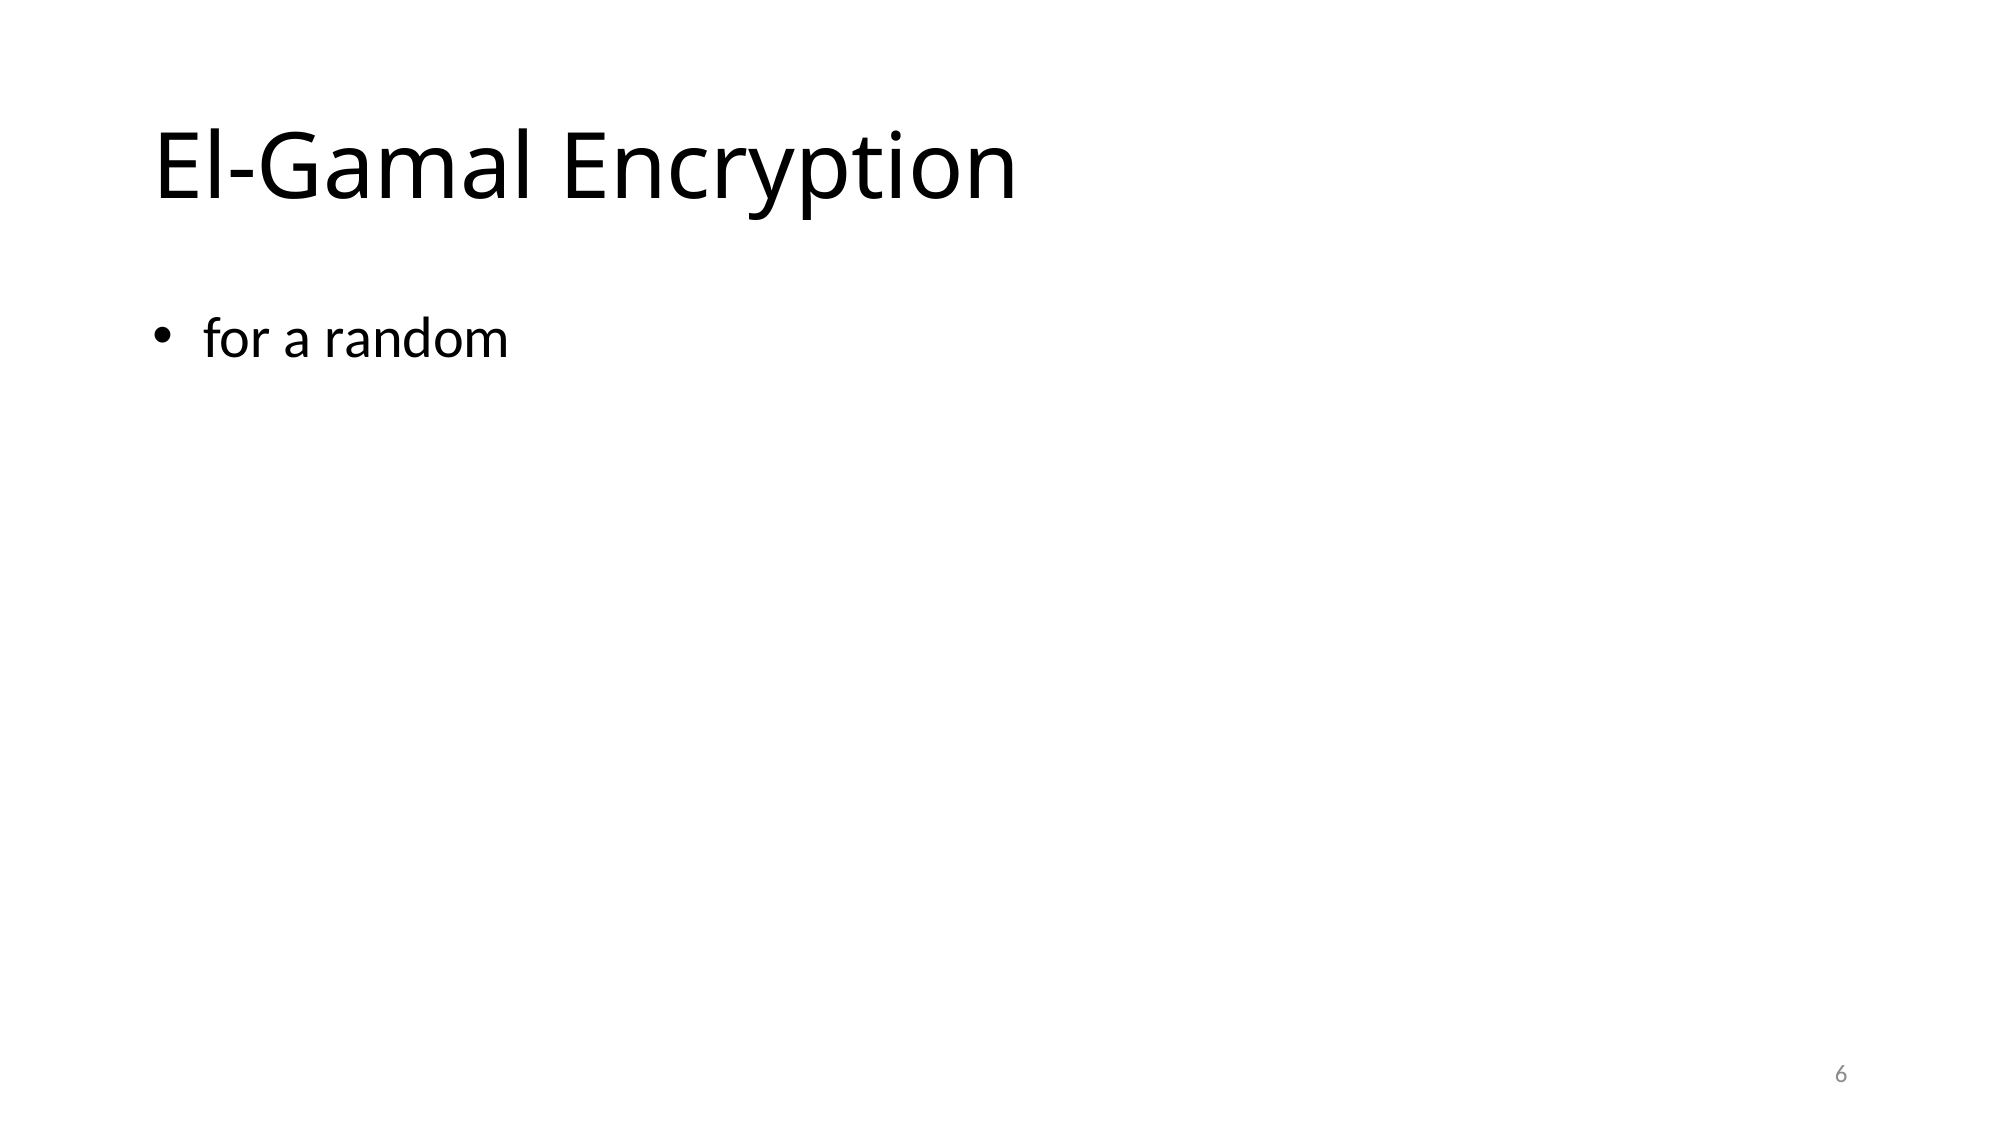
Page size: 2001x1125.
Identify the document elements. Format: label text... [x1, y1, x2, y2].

slide_number 6 [1412, 1042, 1863, 1103]
title El-Gamal Encryption [137, 59, 1863, 278]
